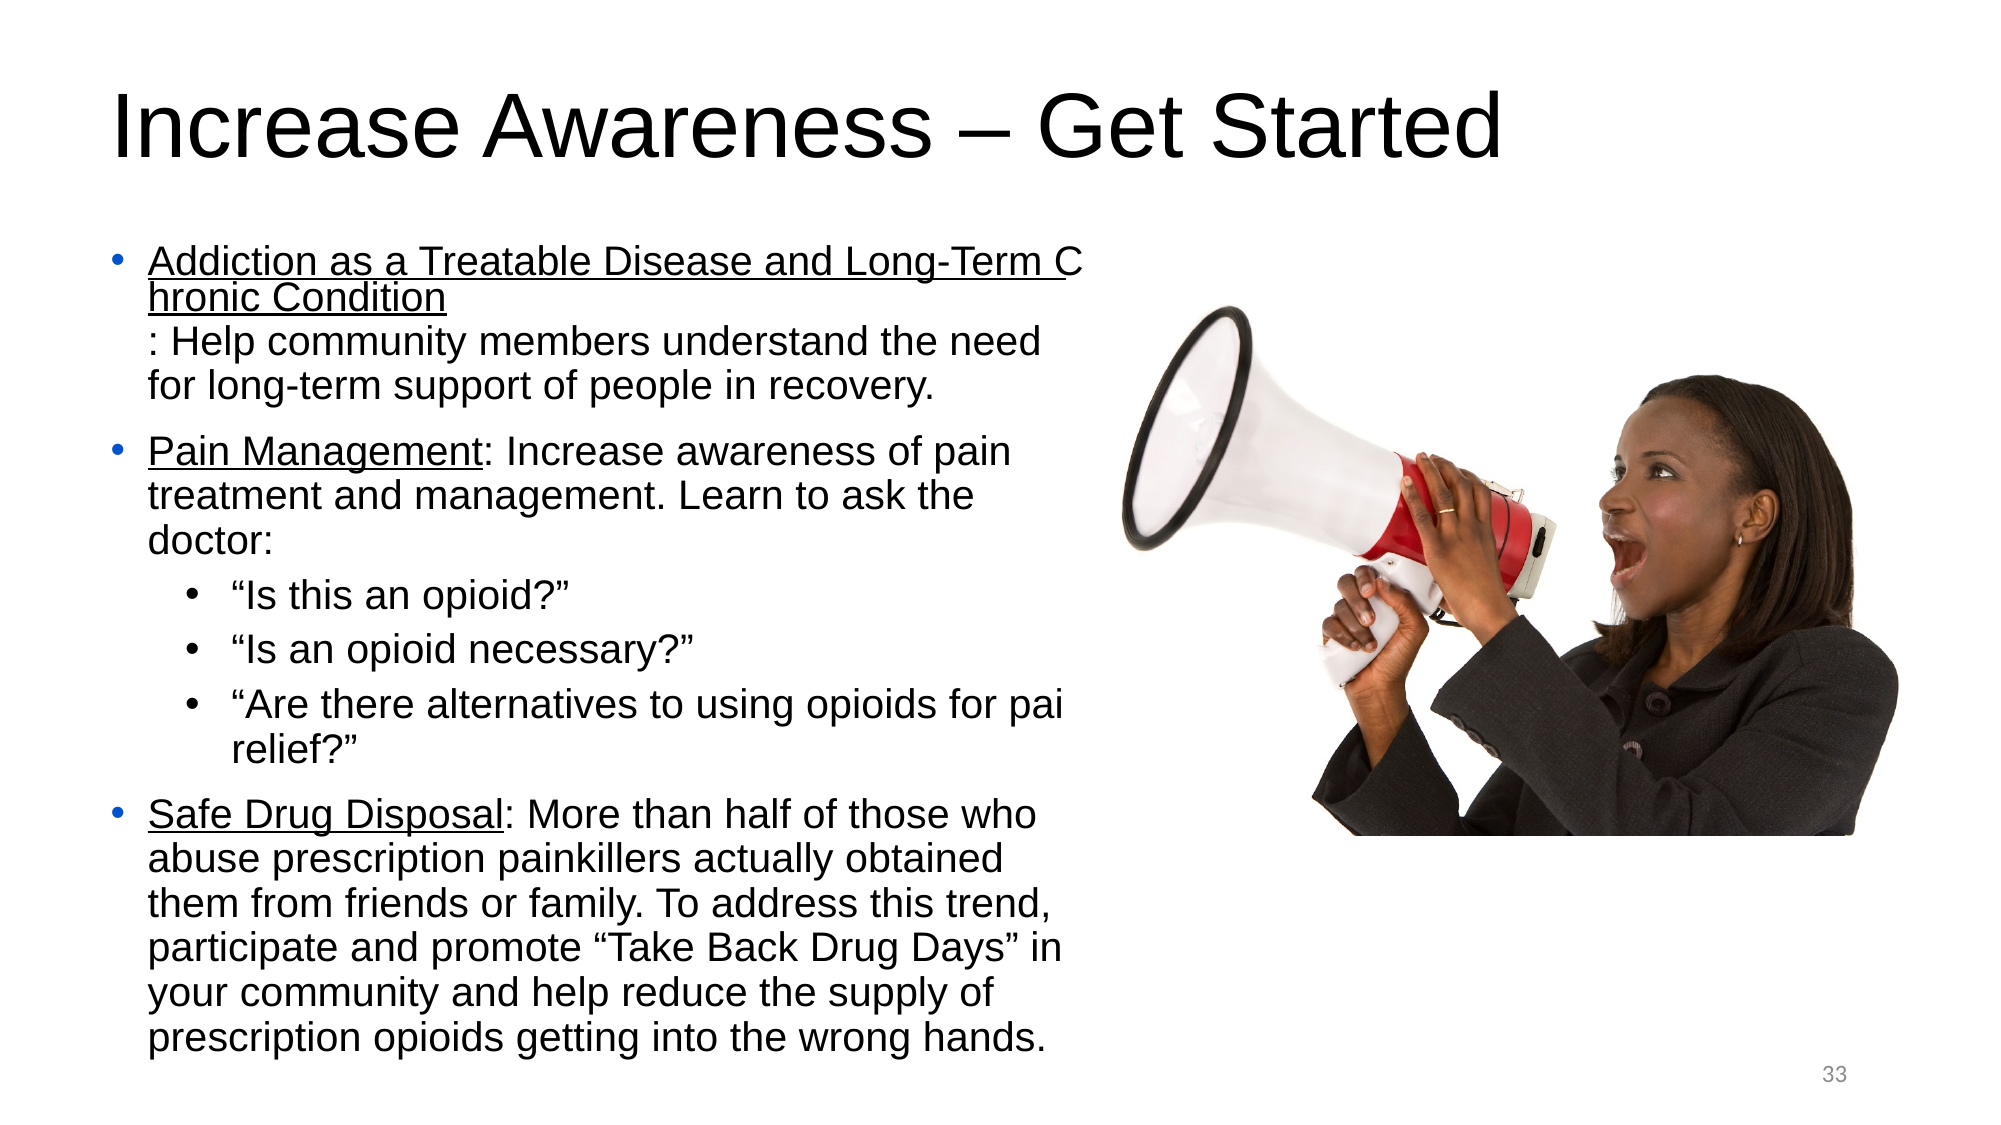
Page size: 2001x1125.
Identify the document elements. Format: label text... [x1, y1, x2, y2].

slide_number 33 [1412, 1042, 1863, 1103]
picture [1066, 277, 1905, 836]
title Increase Awareness – Get Started [95, 18, 1821, 237]
list Addiction as a Treatable Disease and Long-Term Chronic Condition: Help community members understand the need for long-term support of people in recovery. Pain Management: Increase awareness of pain treatment and management. Learn to ask the doctor: “Is this an opioid?” “Is an opioid necessary?” “Are there alternatives to using opioids for pain relief?” Safe Drug Disposal: More than half of those who abuse prescription painkillers actually obtained them from friends or family. To address this trend, participate and promote “Take Back Drug Days” in your community and help reduce the supply of prescription opioids getting into the wrong hands. [95, 232, 1109, 1039]
